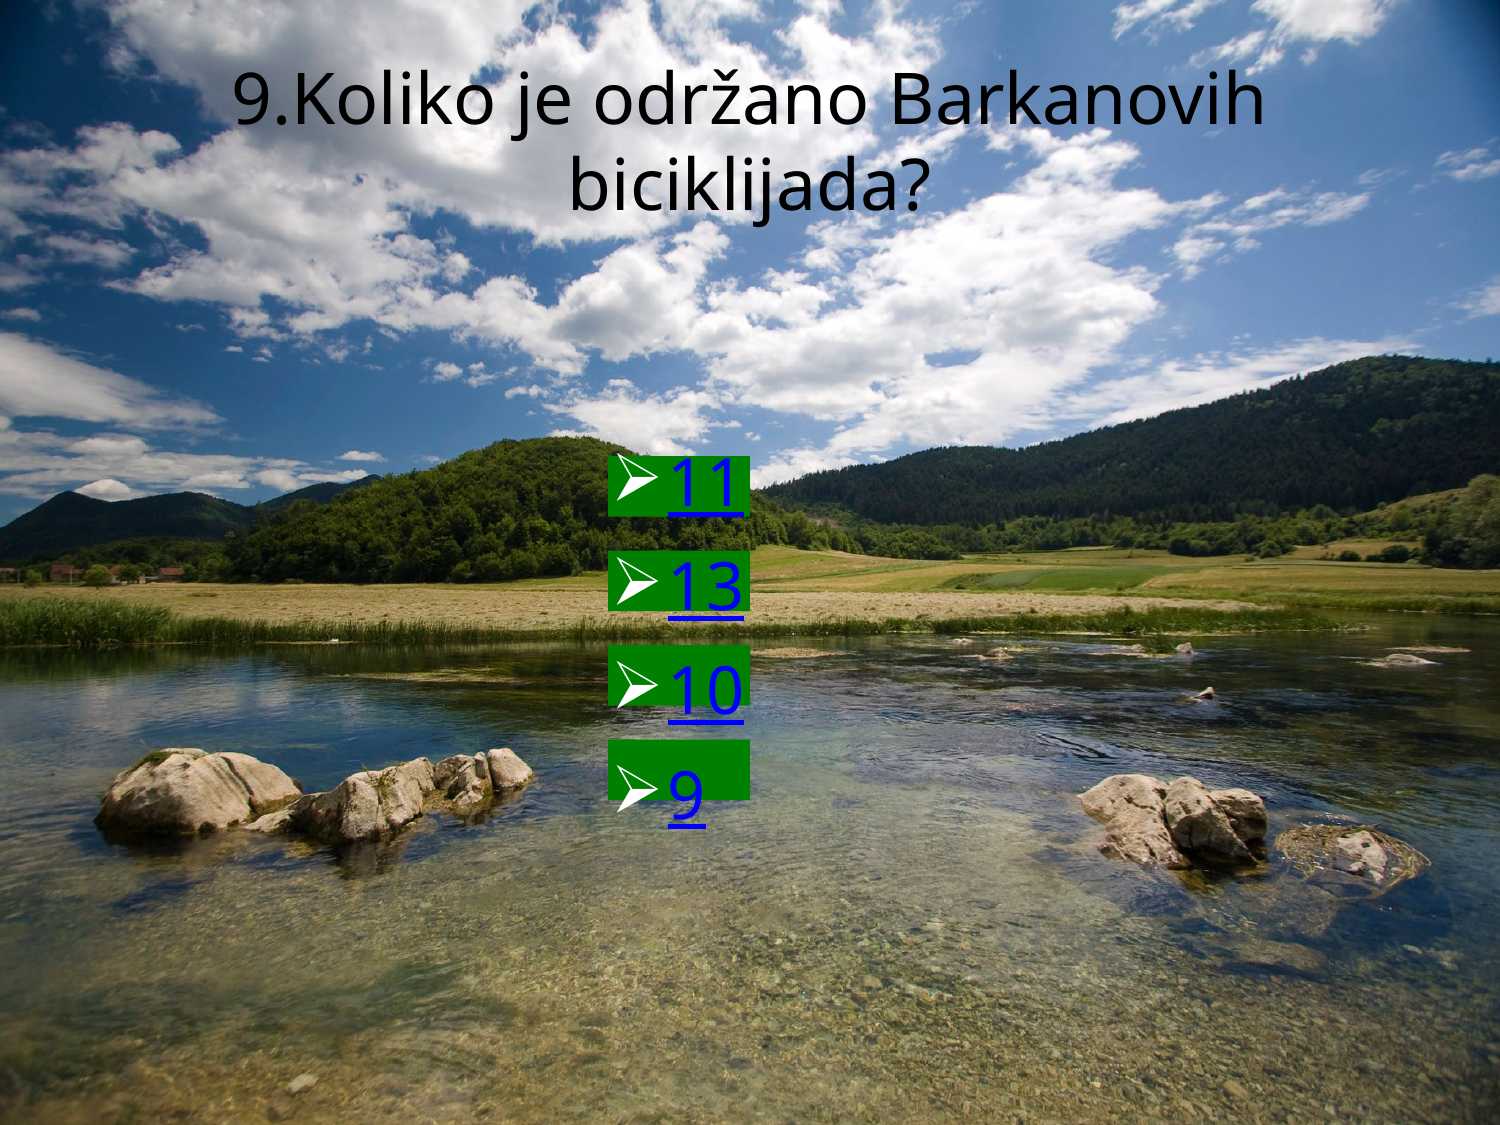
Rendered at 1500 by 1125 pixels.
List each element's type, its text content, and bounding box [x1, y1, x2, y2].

picture [0, 0, 1500, 1125]
list 11 13 10 9 [596, 432, 1500, 1125]
title 9.Koliko je održano Barkanovih biciklijada? [75, 45, 1425, 233]
